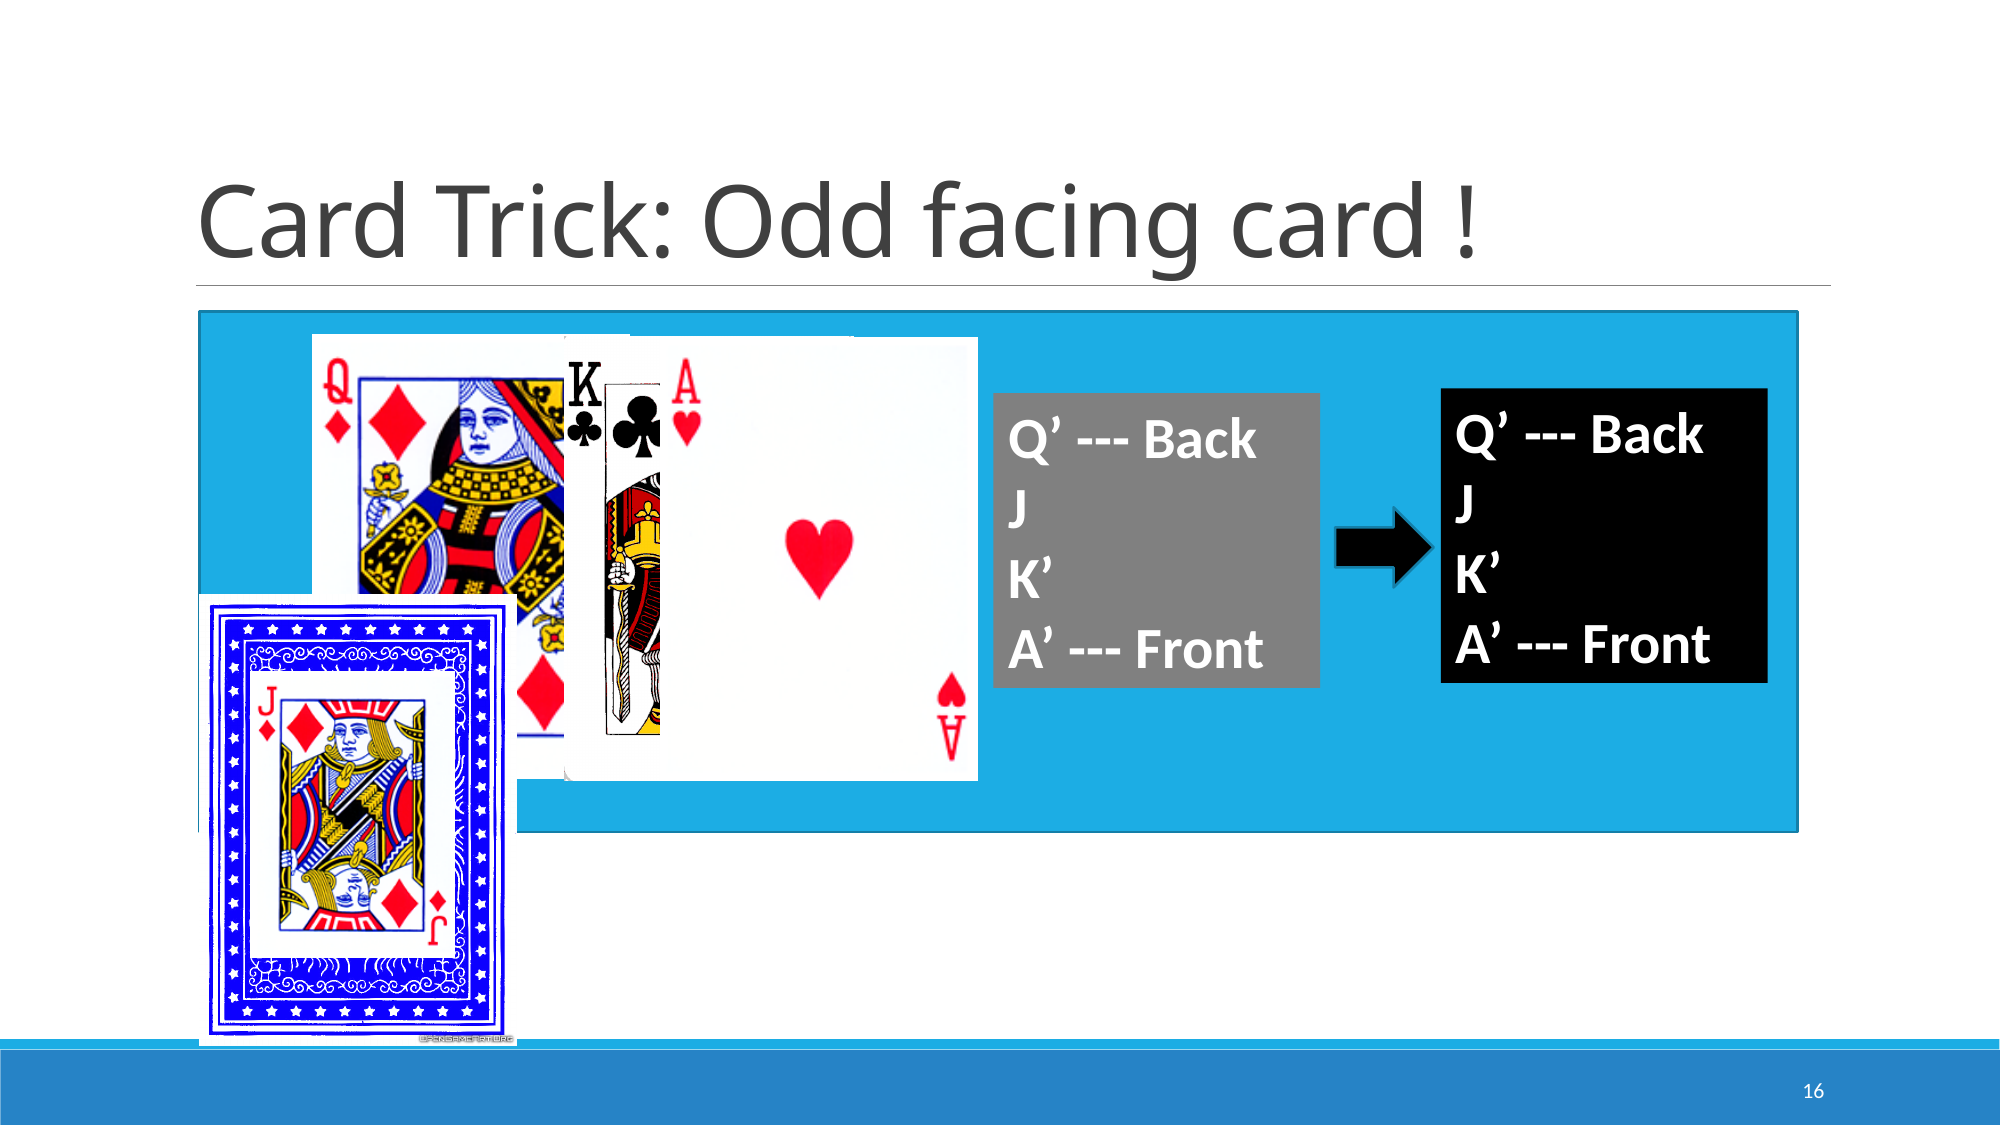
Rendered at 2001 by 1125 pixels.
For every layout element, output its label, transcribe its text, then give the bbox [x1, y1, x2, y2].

picture [199, 334, 978, 1046]
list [250, 671, 456, 958]
text_box Q’ --- Back J K’ A’ --- Front [993, 393, 1321, 688]
slide_number 16 [1624, 1059, 1840, 1120]
text_box [1333, 506, 1435, 589]
title Card Trick: Odd facing card ! [180, 47, 1830, 285]
text_box [198, 310, 1799, 833]
text_box Q’ --- Back J K’ A’ --- Front [1440, 388, 1768, 683]
